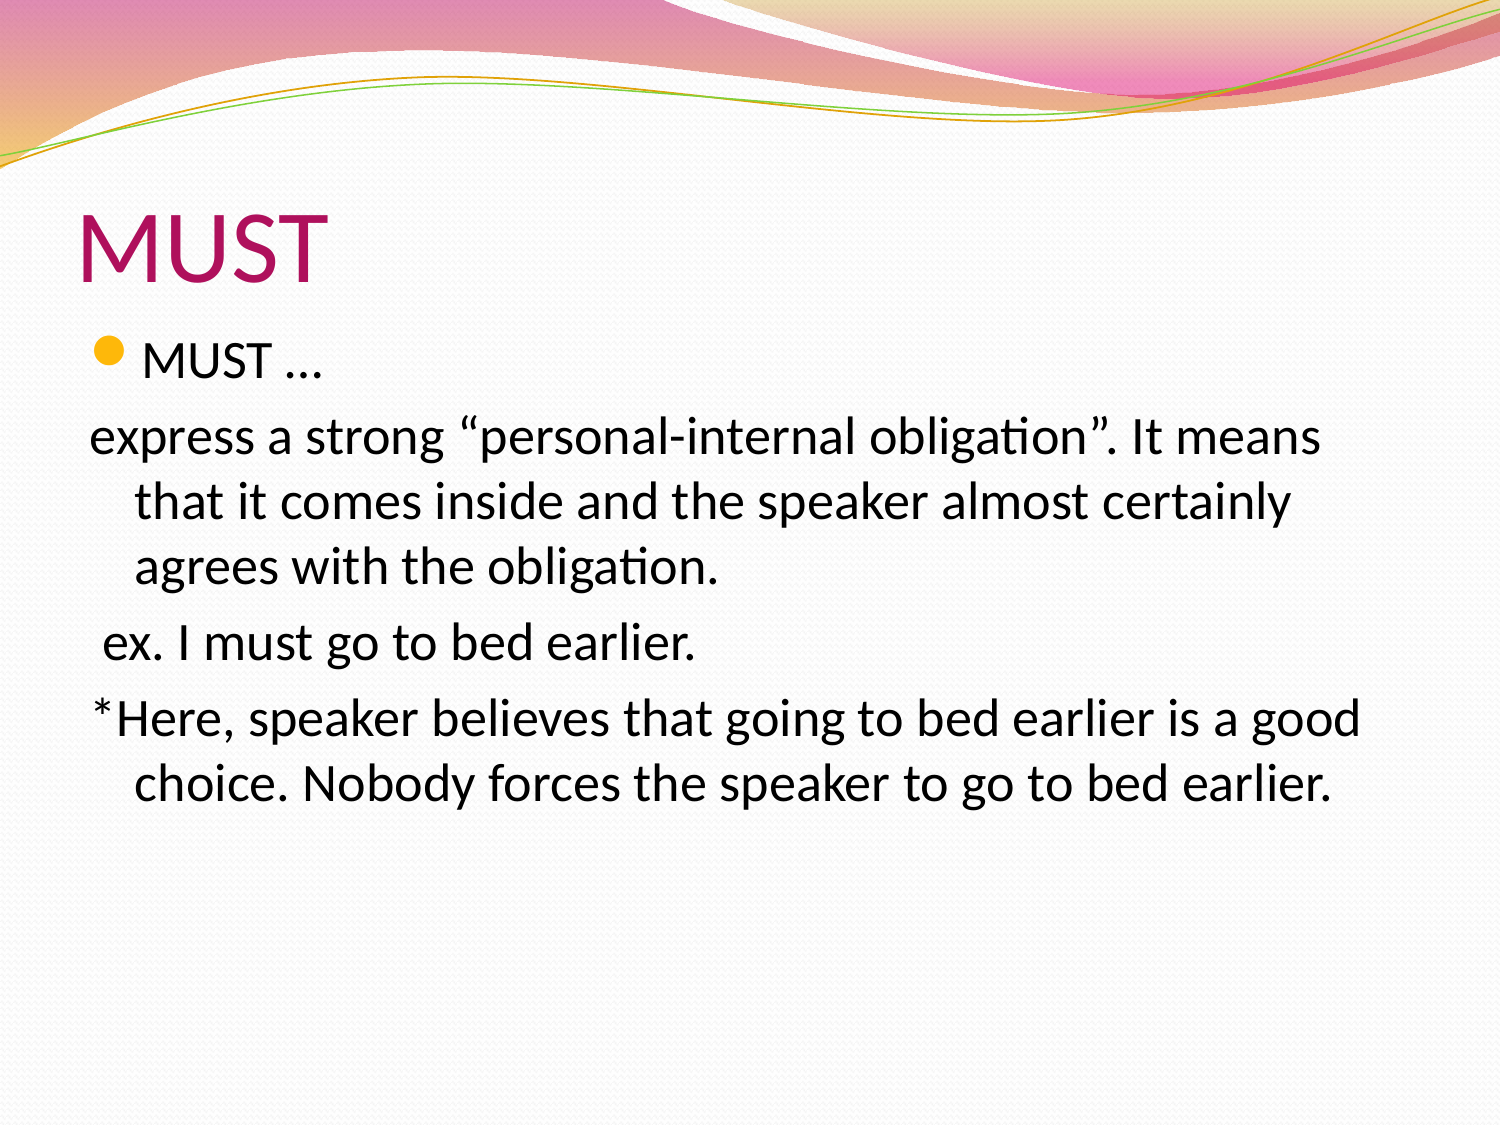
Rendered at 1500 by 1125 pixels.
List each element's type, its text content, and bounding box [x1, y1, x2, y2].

title MUST [75, 115, 1425, 303]
list MUST … express a strong “personal-internal obligation”. It means that it comes inside and the speaker almost certainly agrees with the obligation. ex. I must go to bed earlier. *Here, speaker believes that going to bed earlier is a good choice. Nobody forces the speaker to go to bed earlier. [75, 317, 1425, 1038]
